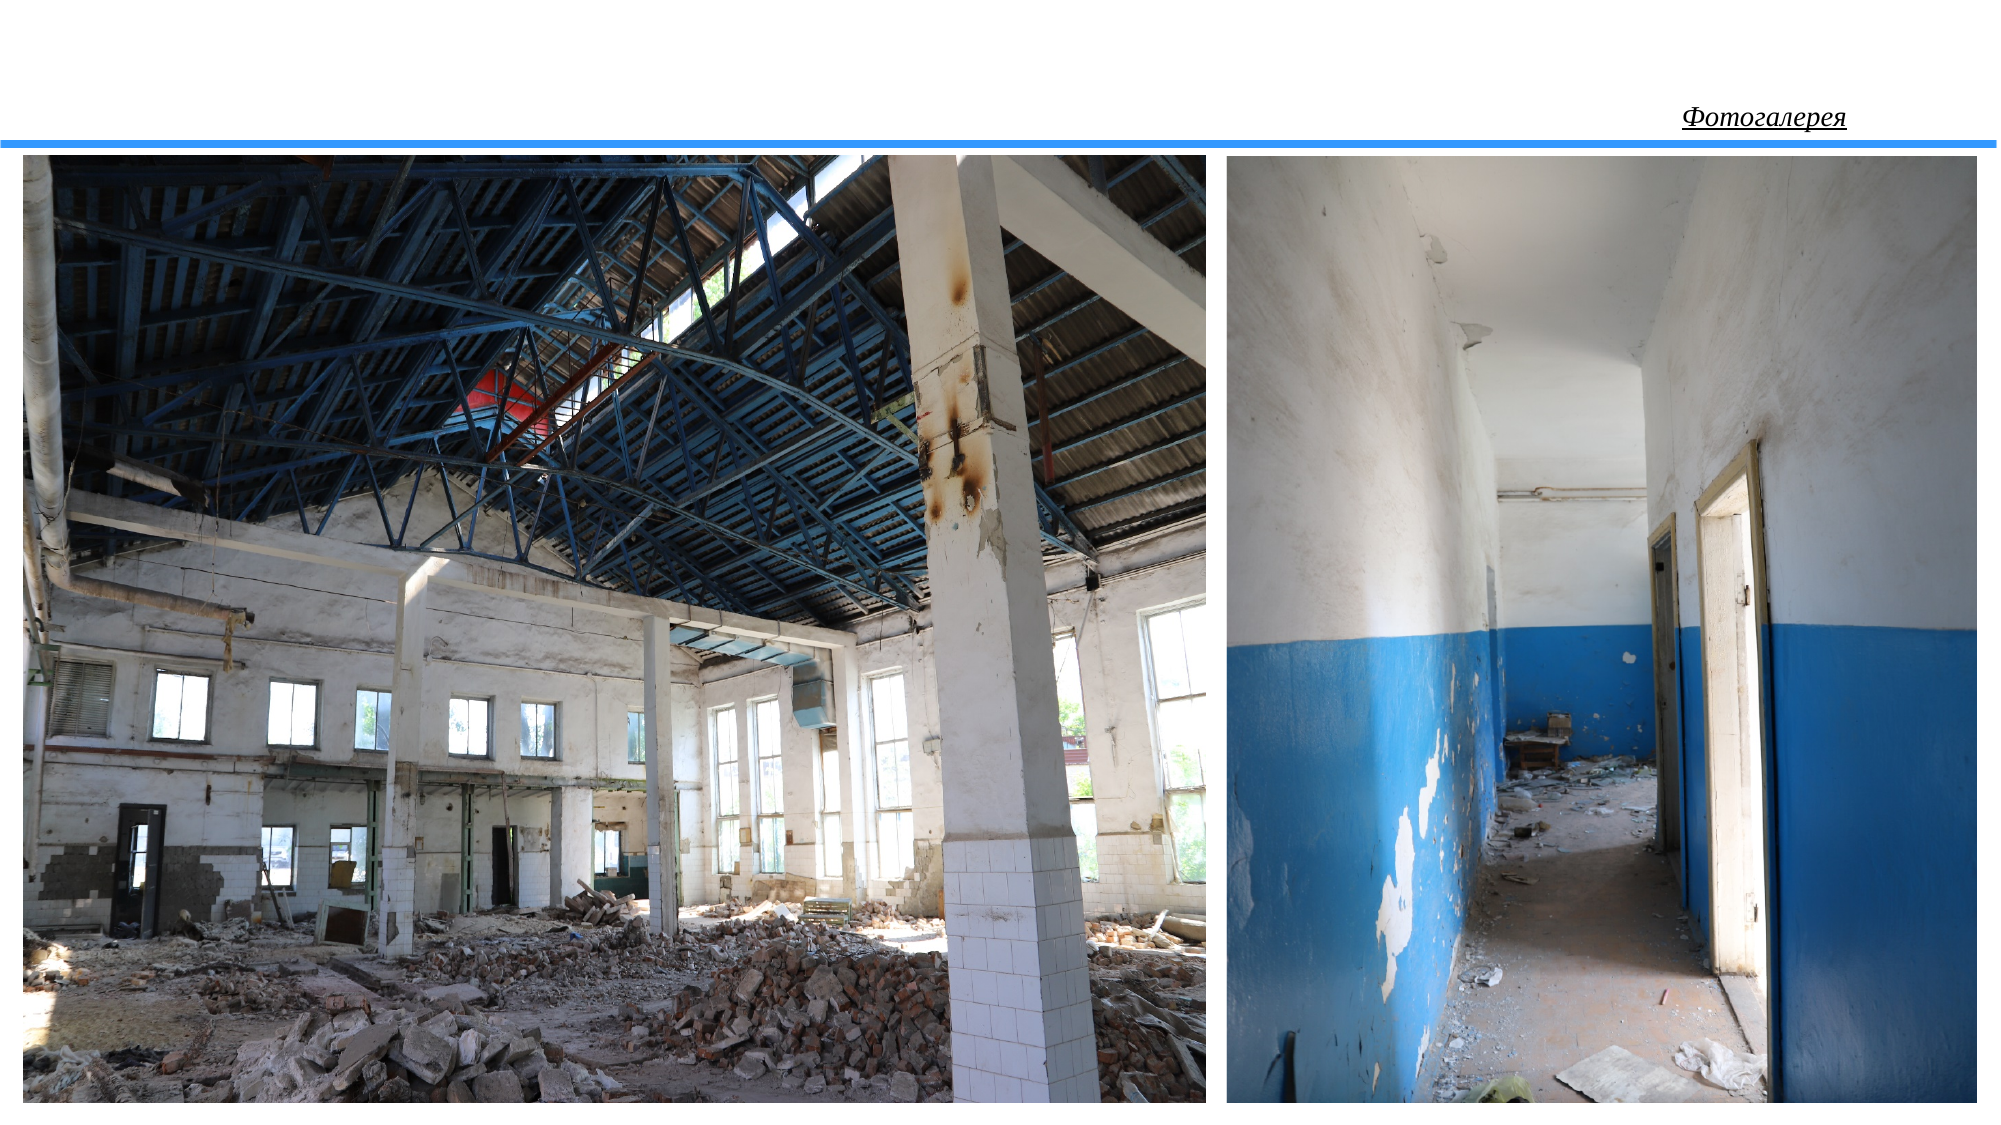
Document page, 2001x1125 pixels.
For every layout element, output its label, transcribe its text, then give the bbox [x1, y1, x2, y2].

title Фотогалерея [137, 94, 1862, 140]
picture [0, 140, 2000, 148]
picture [23, 155, 2000, 1103]
